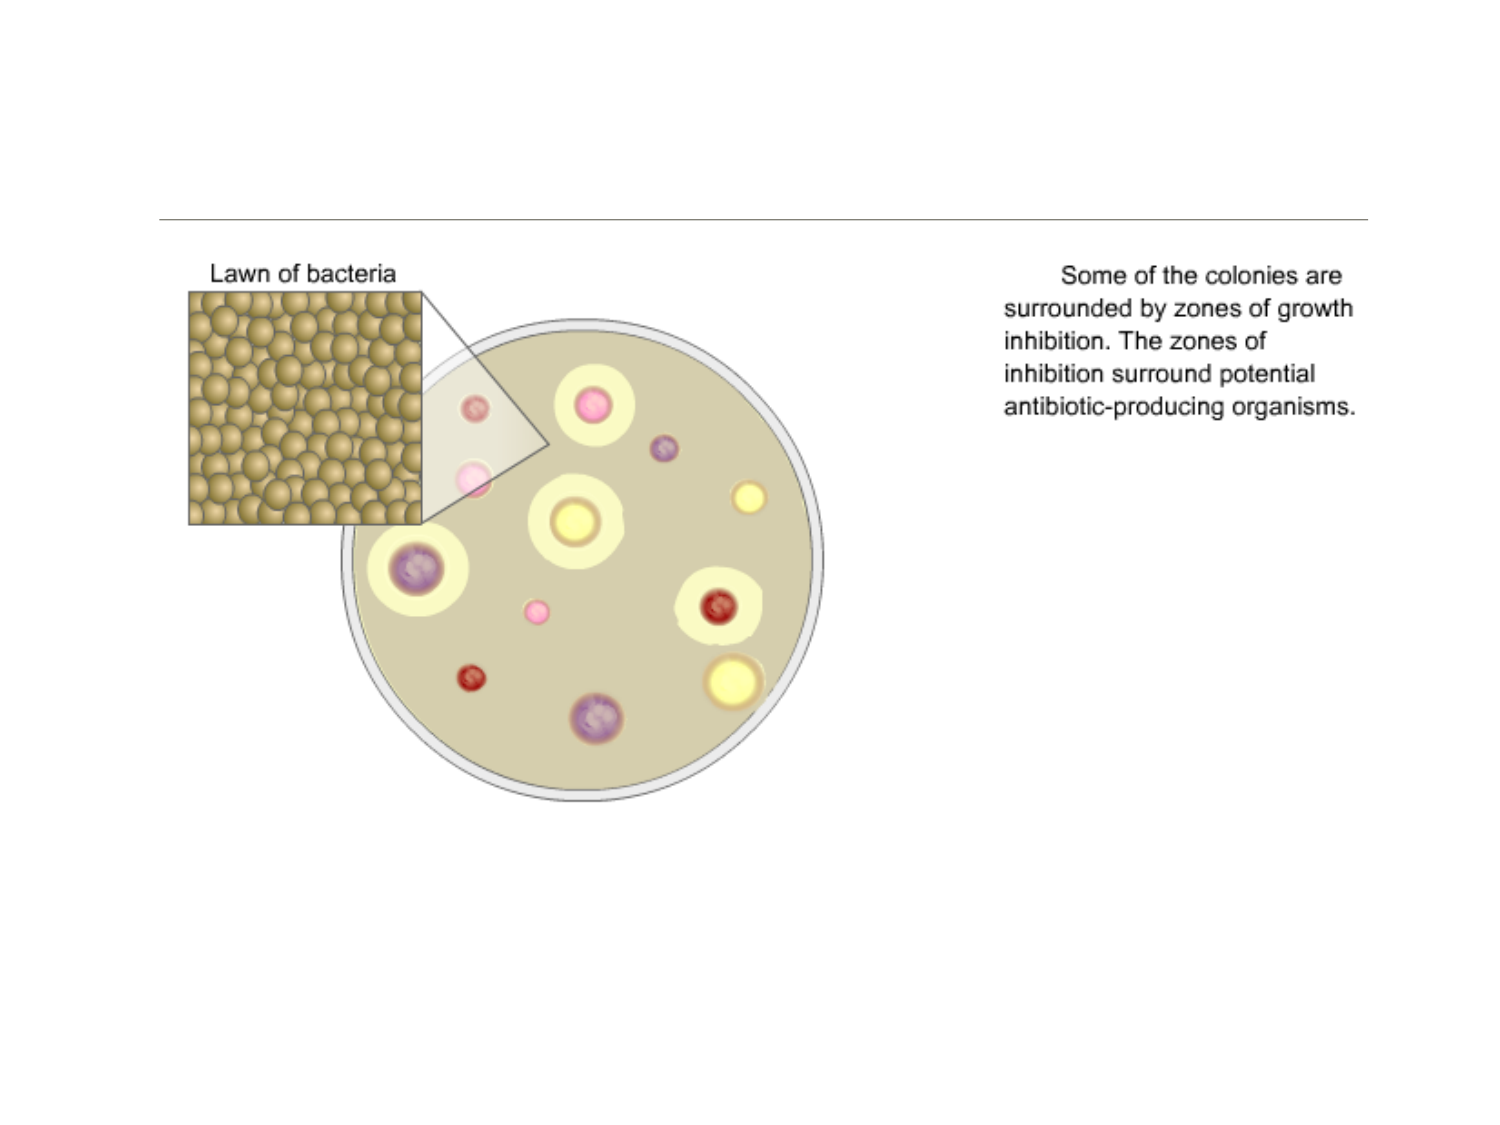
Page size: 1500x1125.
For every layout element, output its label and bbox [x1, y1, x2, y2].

picture [159, 219, 1369, 811]
